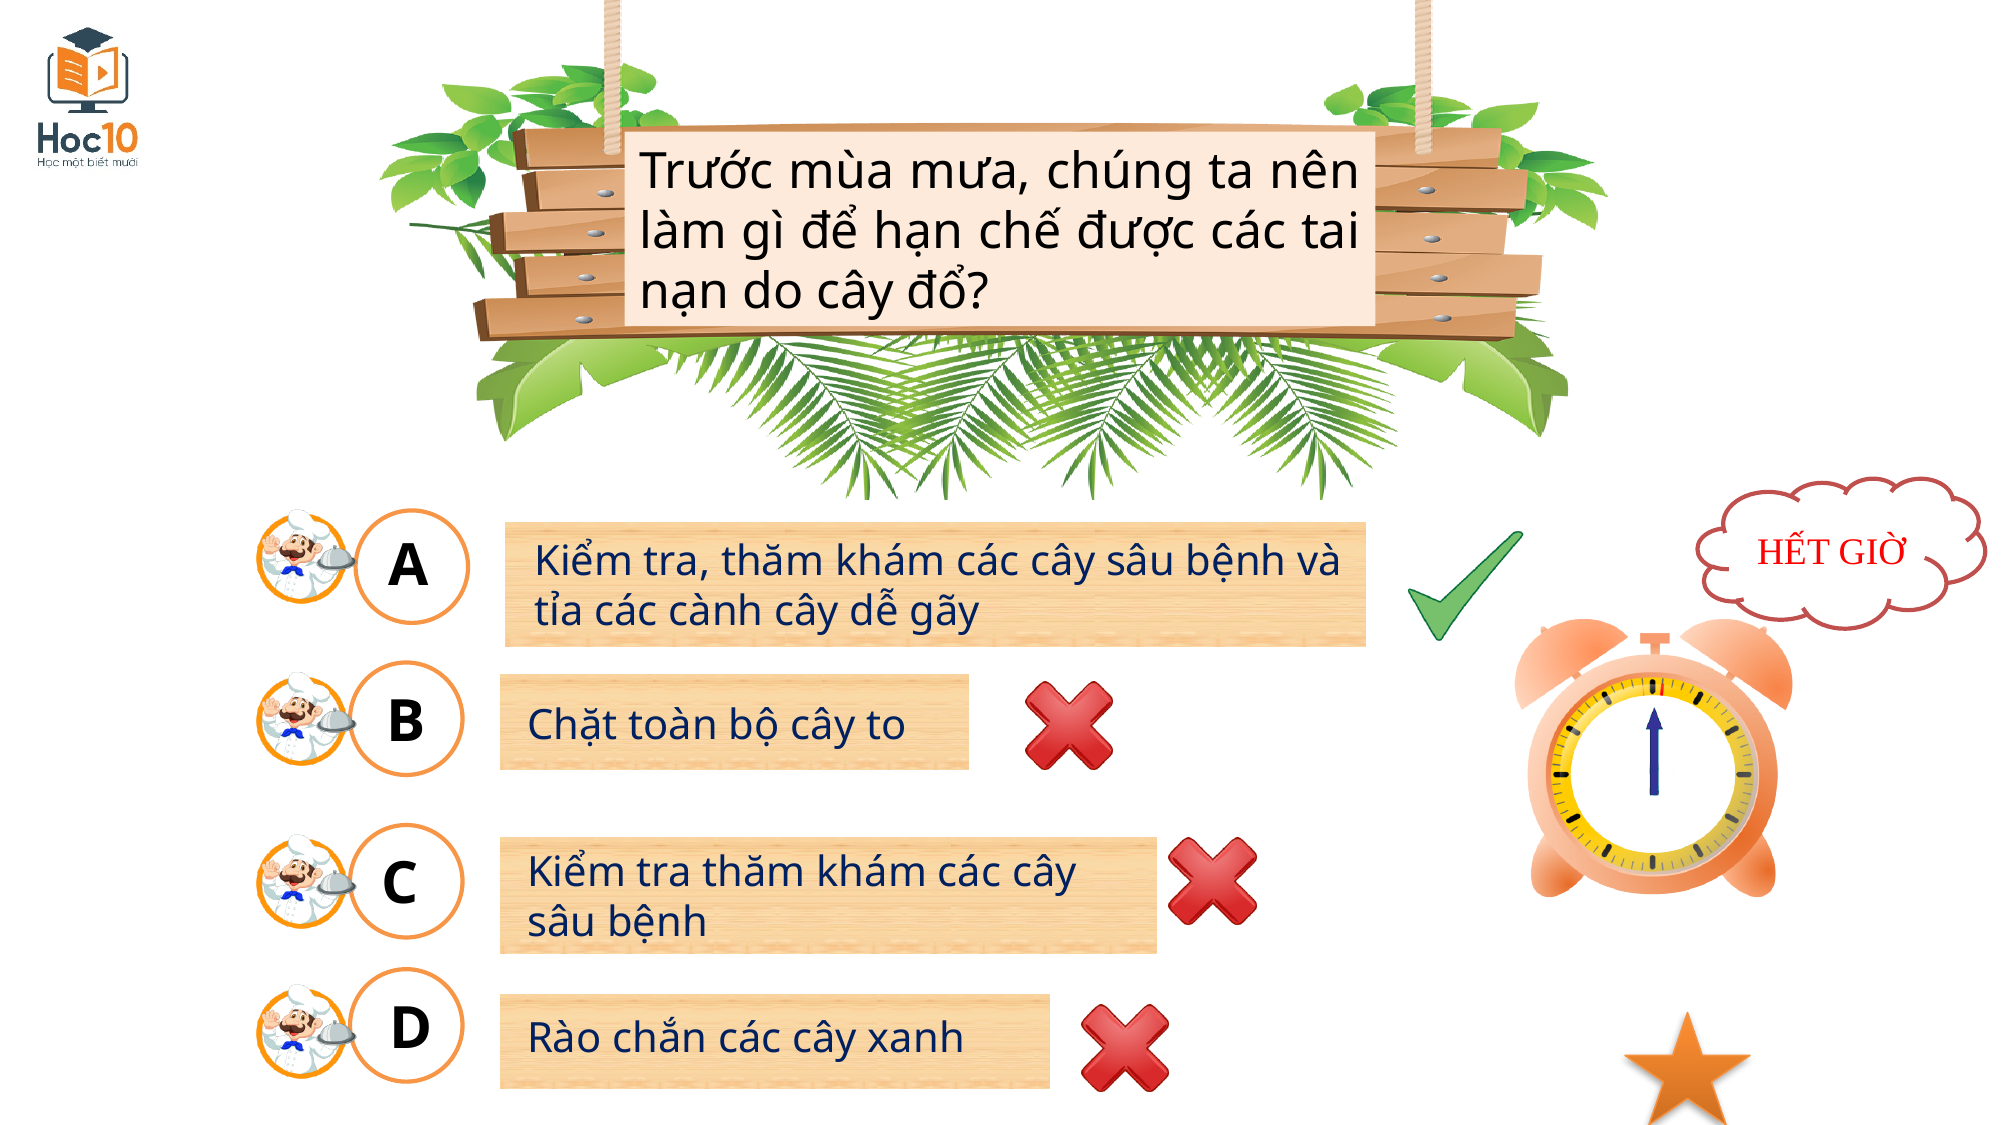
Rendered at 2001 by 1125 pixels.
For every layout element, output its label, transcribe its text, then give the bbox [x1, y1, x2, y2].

text_box [366, 967, 447, 1084]
text_box D [374, 982, 450, 1068]
text_box C [366, 837, 442, 923]
text_box B [372, 675, 447, 761]
text_box [378, 509, 446, 519]
picture [0, 0, 176, 196]
picture [249, 824, 363, 938]
picture [499, 674, 969, 770]
text_box [1624, 1011, 1751, 1125]
text_box HẾT GIỜ [1695, 476, 1988, 631]
picture [249, 974, 363, 1088]
picture [505, 522, 1367, 647]
text_box [366, 822, 465, 940]
picture [212, 0, 1713, 613]
picture [499, 837, 1157, 954]
picture [1168, 837, 1257, 926]
picture [1404, 527, 1798, 902]
text_box [366, 521, 471, 626]
picture [249, 662, 363, 776]
text_box [366, 660, 465, 778]
picture [1024, 681, 1113, 770]
text_box A [373, 519, 449, 605]
text_box [450, 986, 465, 1064]
picture [1080, 1003, 1169, 1092]
picture [499, 993, 1051, 1089]
